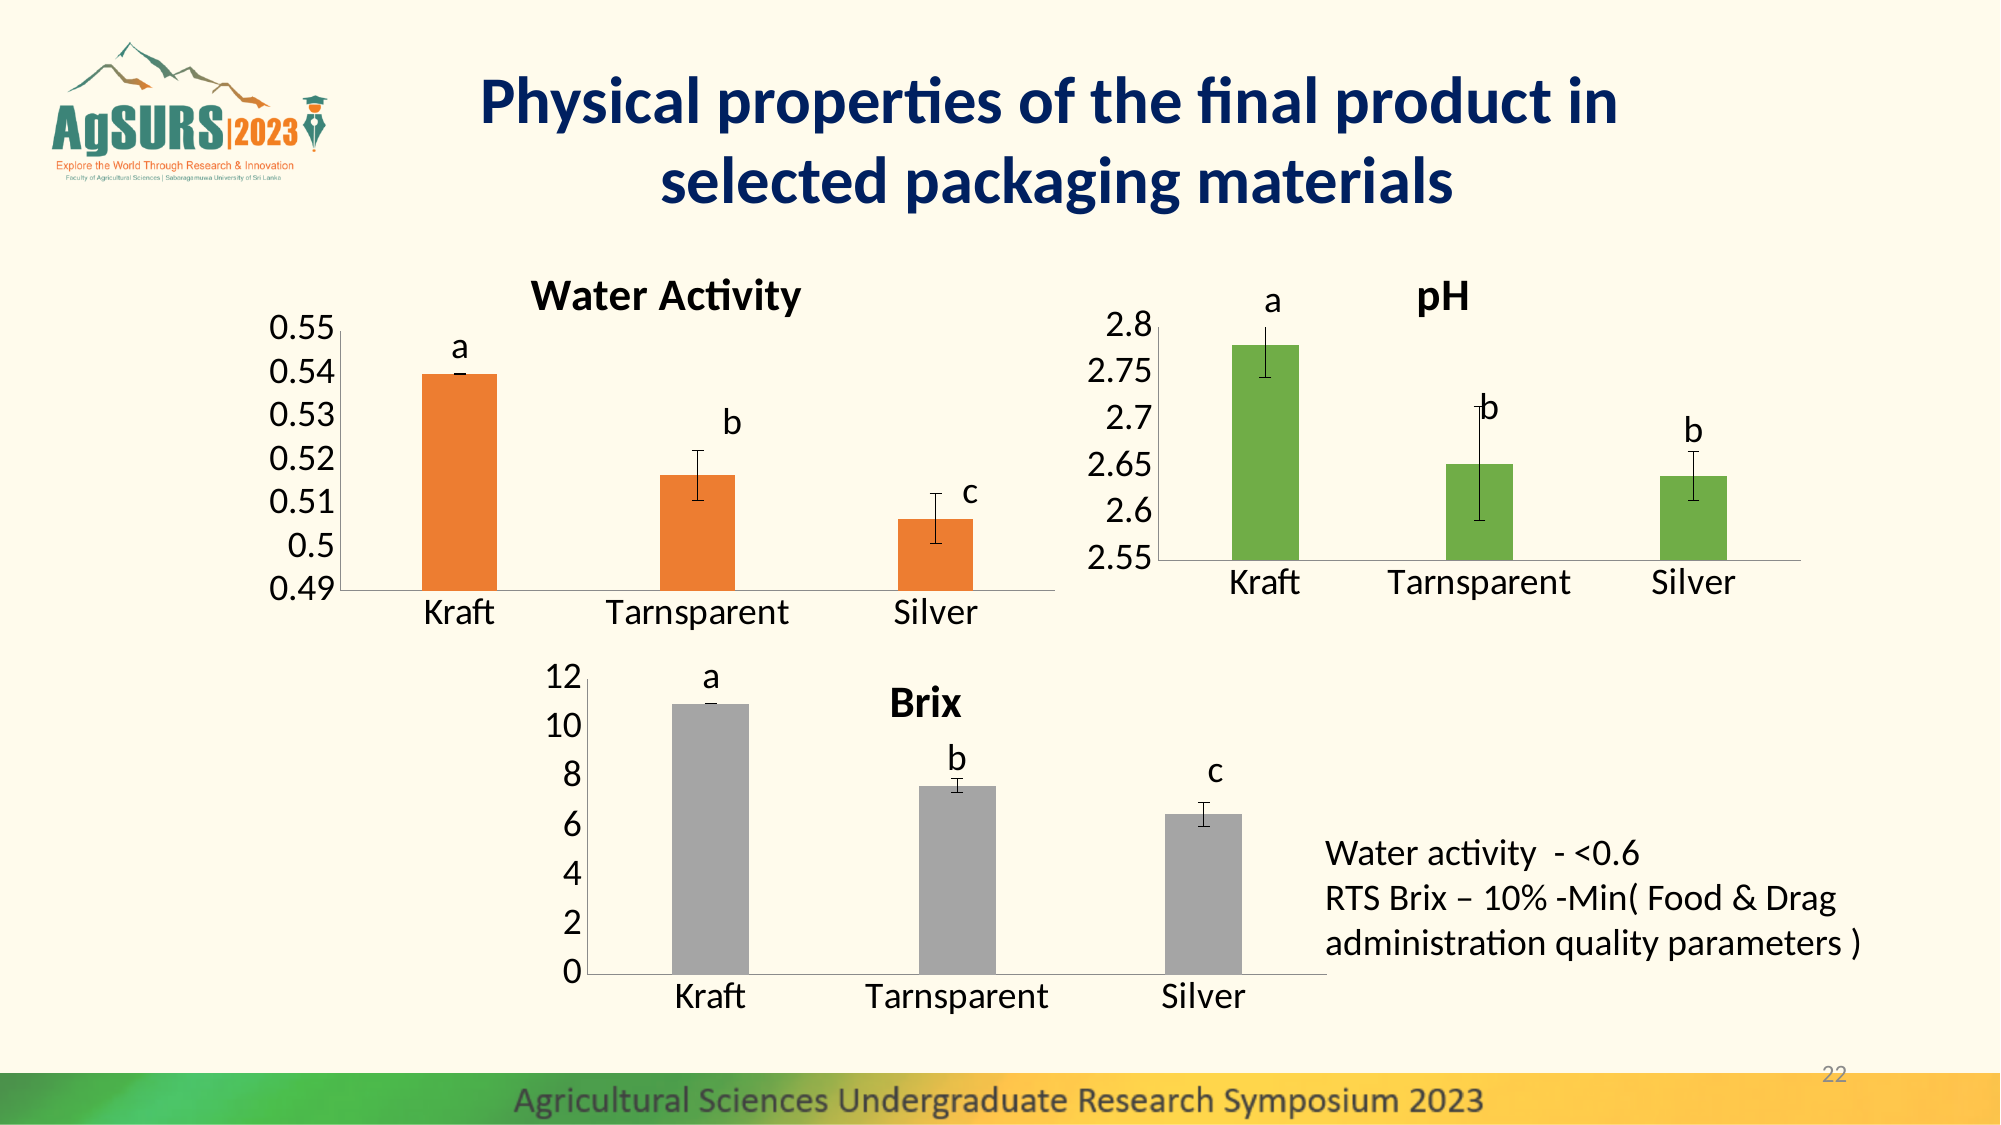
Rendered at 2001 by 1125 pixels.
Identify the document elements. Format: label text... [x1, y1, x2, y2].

text_box Physical properties of the final product in selected packaging materials [195, 49, 1921, 225]
chart [243, 246, 1824, 648]
picture [0, 0, 2000, 1125]
text_box Water activity - <0.6 RTS Brix – 10% -Min( Food & Drag administration quality parameters ) [1350, 820, 1966, 971]
slide_number 22 [1412, 1042, 1863, 1103]
chart [501, 653, 1350, 1058]
